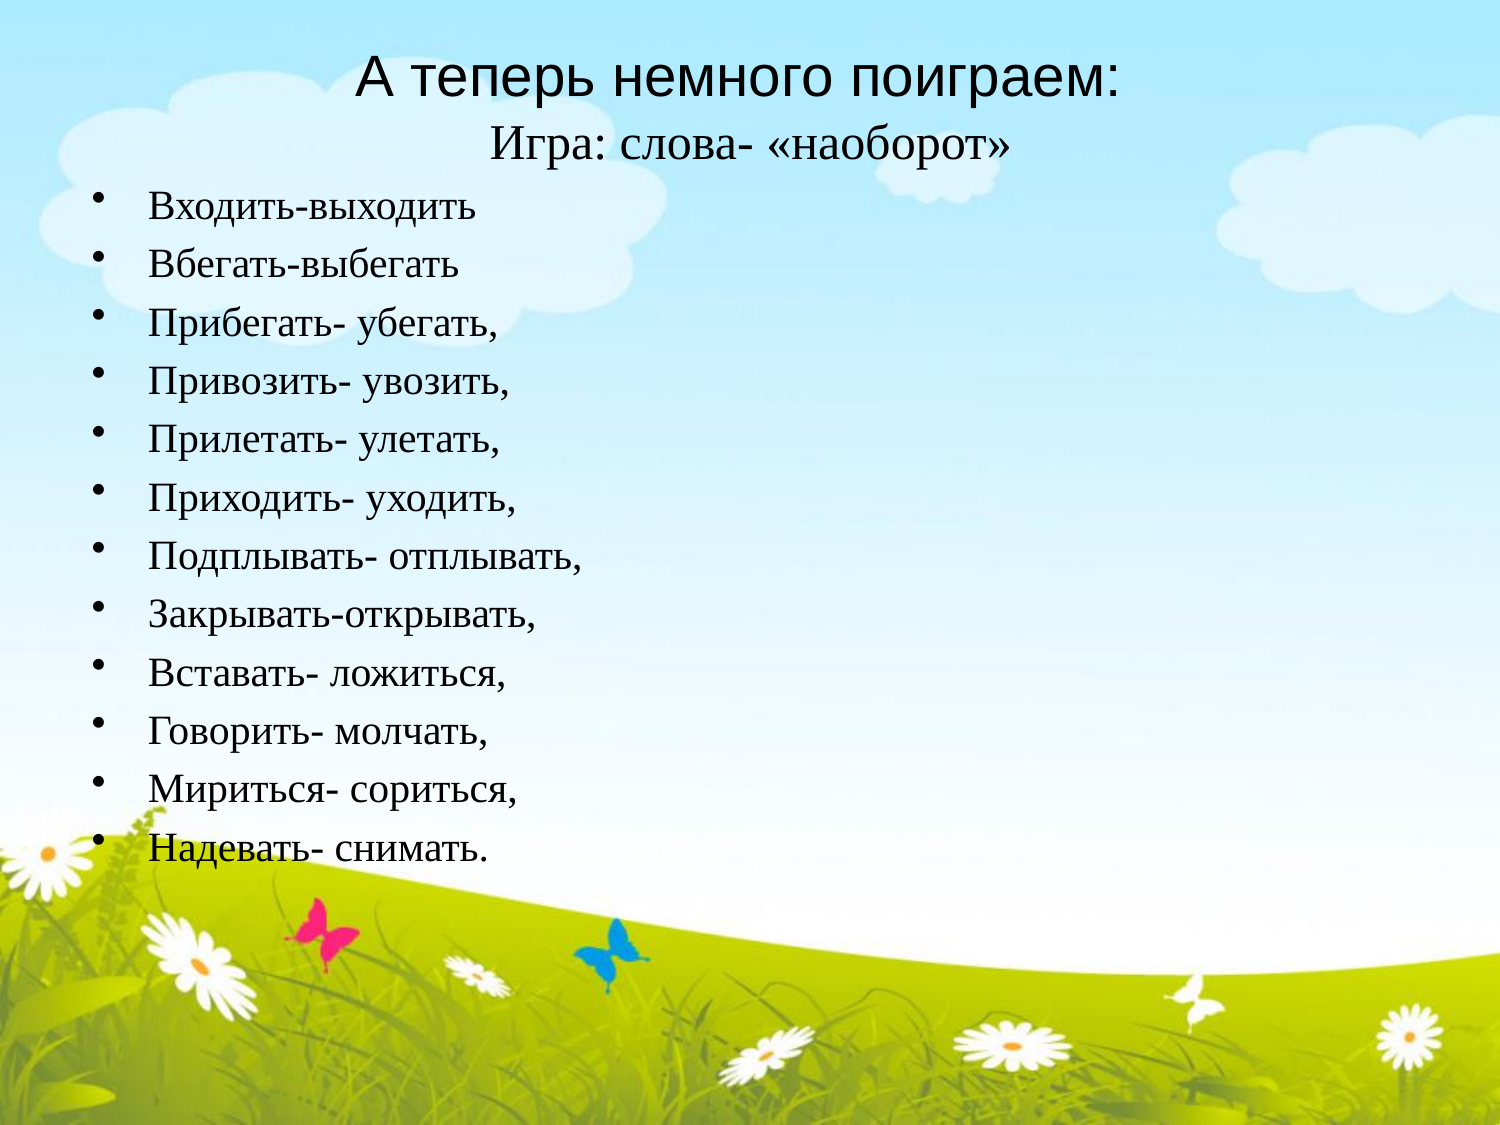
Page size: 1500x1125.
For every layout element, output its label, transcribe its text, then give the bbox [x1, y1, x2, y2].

list Игра: слова- «наоборот» Входить-выходить Вбегать-выбегать Прибегать- убегать, Привозить- увозить, Прилетать- улетать, Приходить- уходить, Подплывать- отплывать, Закрывать-открывать, Вставать- ложиться, Говорить- молчать, Мириться- сориться, Надевать- снимать. [76, 101, 1425, 1005]
title А теперь немного поиграем: [53, 45, 1425, 102]
picture [0, 0, 1500, 1125]
